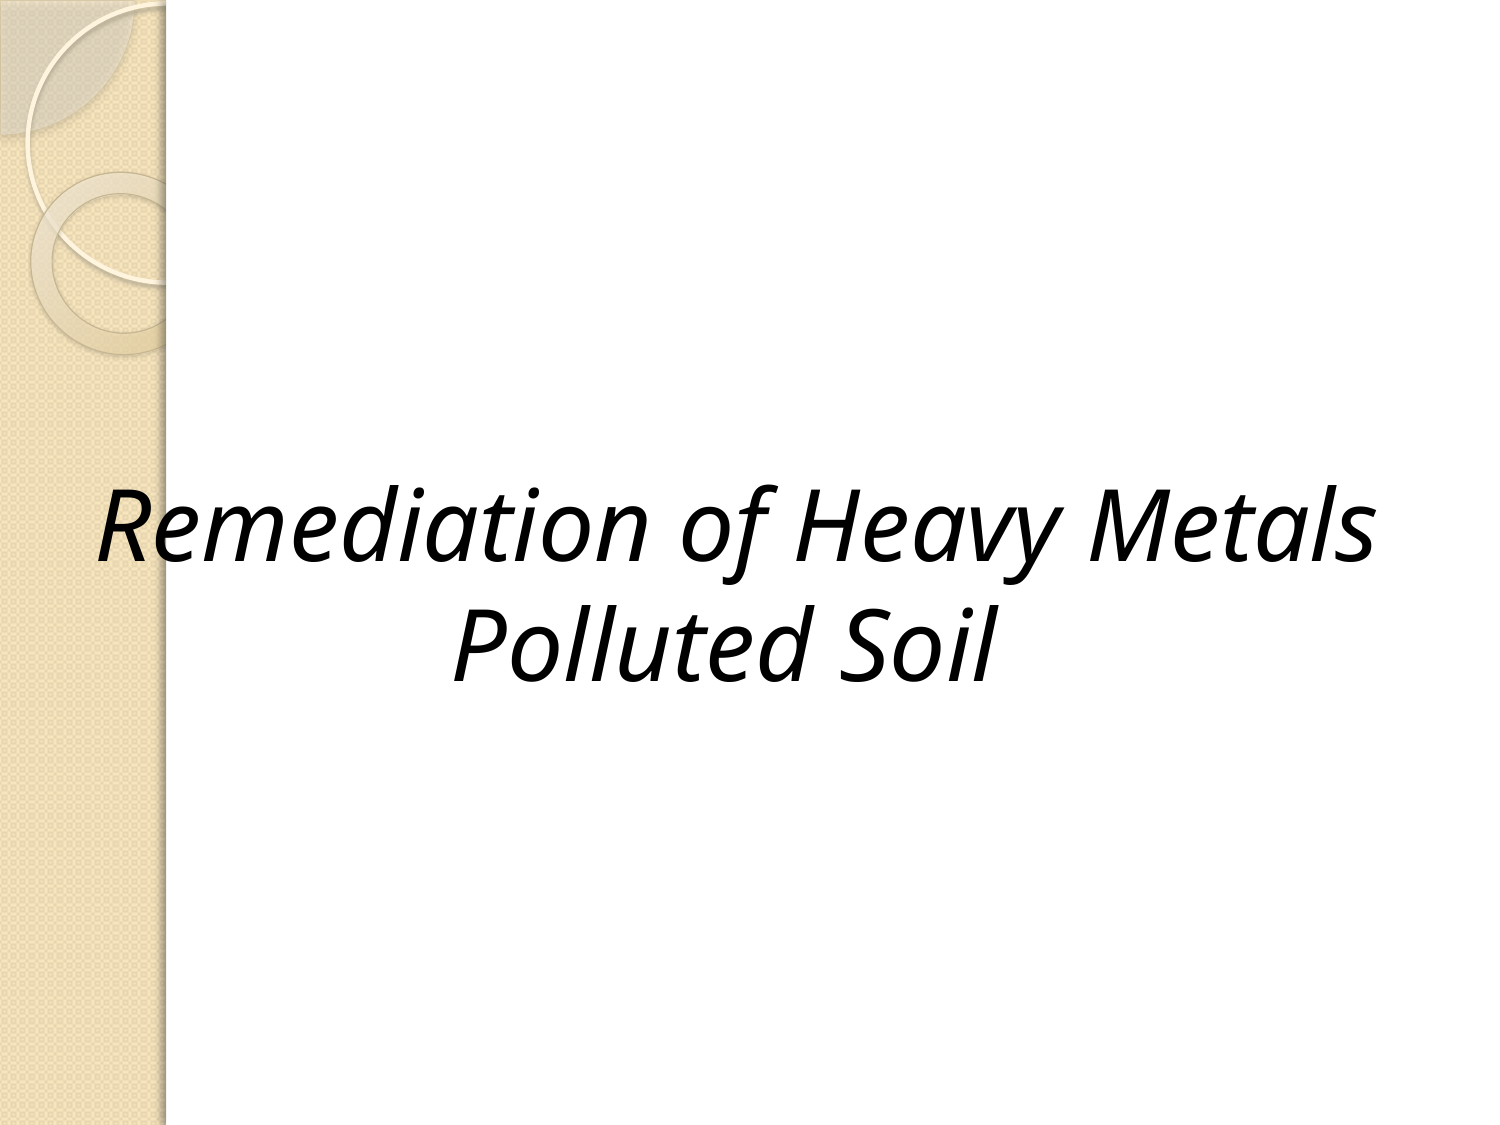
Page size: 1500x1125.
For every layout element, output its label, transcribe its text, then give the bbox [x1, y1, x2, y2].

title Remediation of Heavy Metals Polluted Soil [50, 287, 1425, 875]
